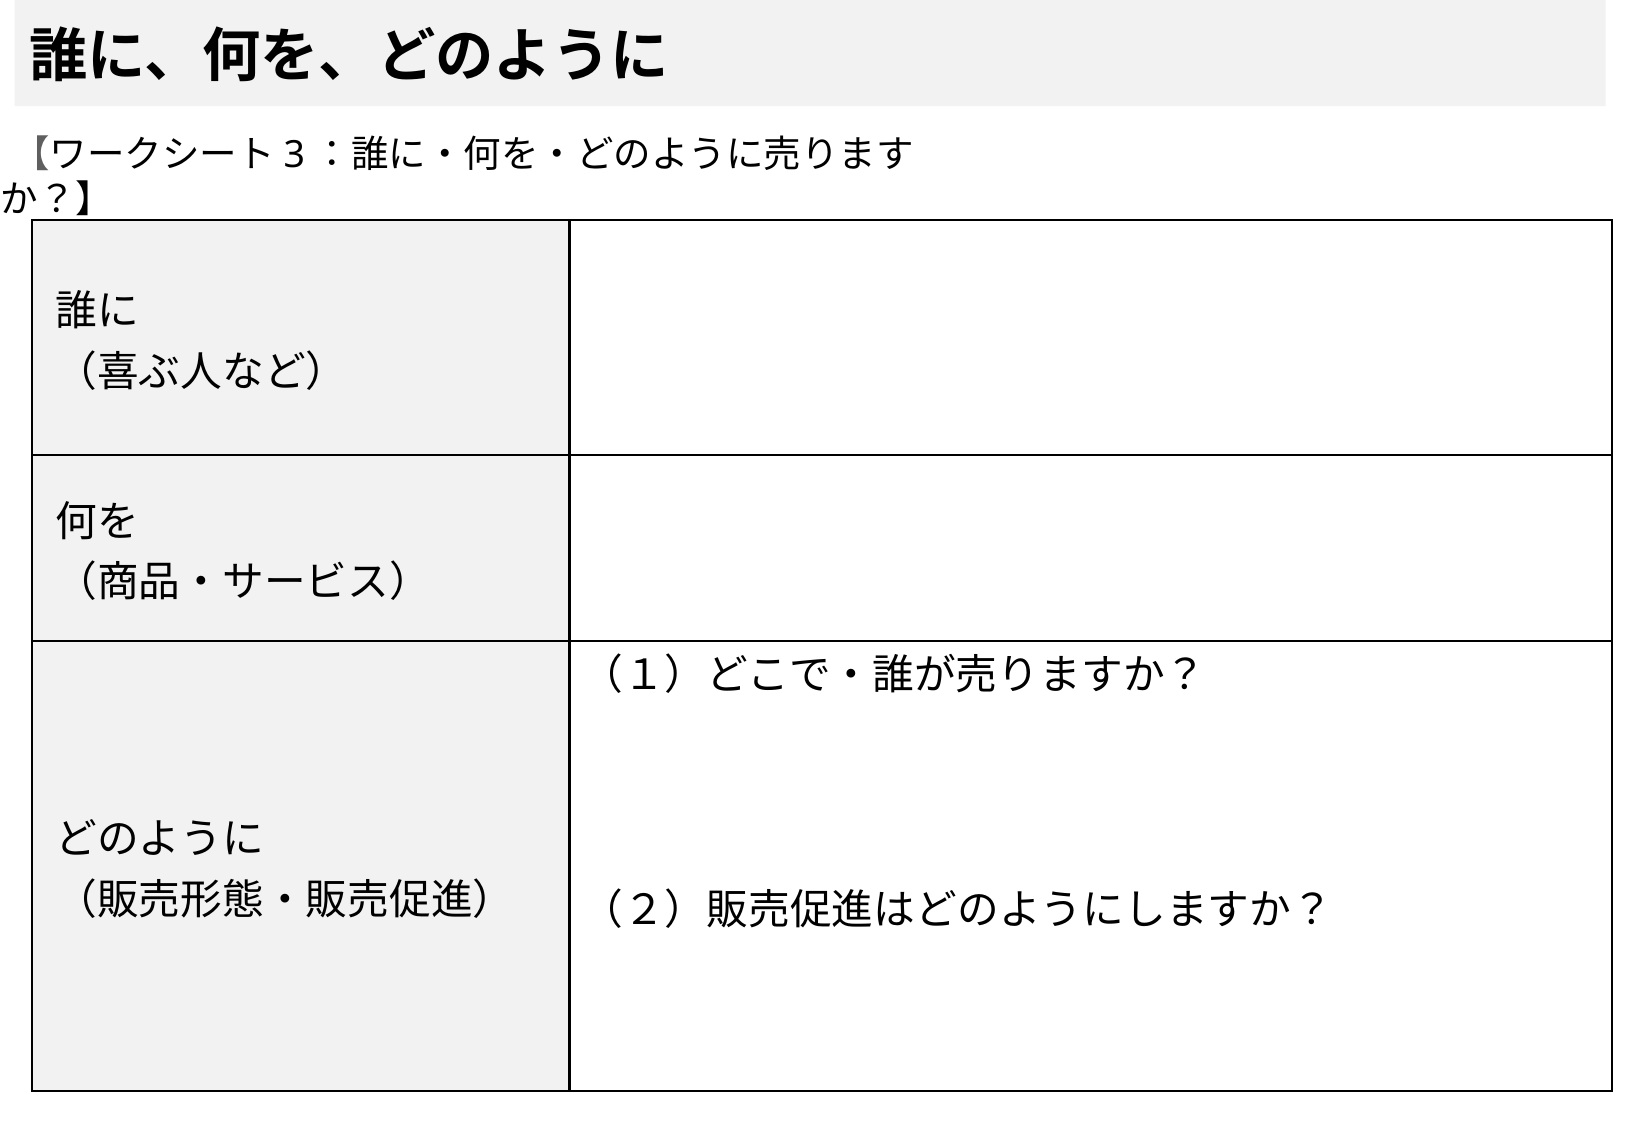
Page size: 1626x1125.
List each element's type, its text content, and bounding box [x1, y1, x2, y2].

title 誰に、何を、どのように [14, 0, 1606, 107]
table_header [571, 221, 1611, 454]
table_cell （１）どこで・誰が売りますか？ （２）販売促進はどのようにしますか？ [571, 642, 1611, 1090]
text_box 【ワークシート3：誰に・何を・どのように売りますか？】 [0, 145, 1031, 266]
table_cell 何を （商品・サービス） [33, 456, 568, 640]
table_cell [571, 456, 1611, 640]
table_cell どのように （販売形態・販売促進） [33, 642, 568, 1090]
table_header 誰に （喜ぶ人など） [33, 266, 568, 454]
